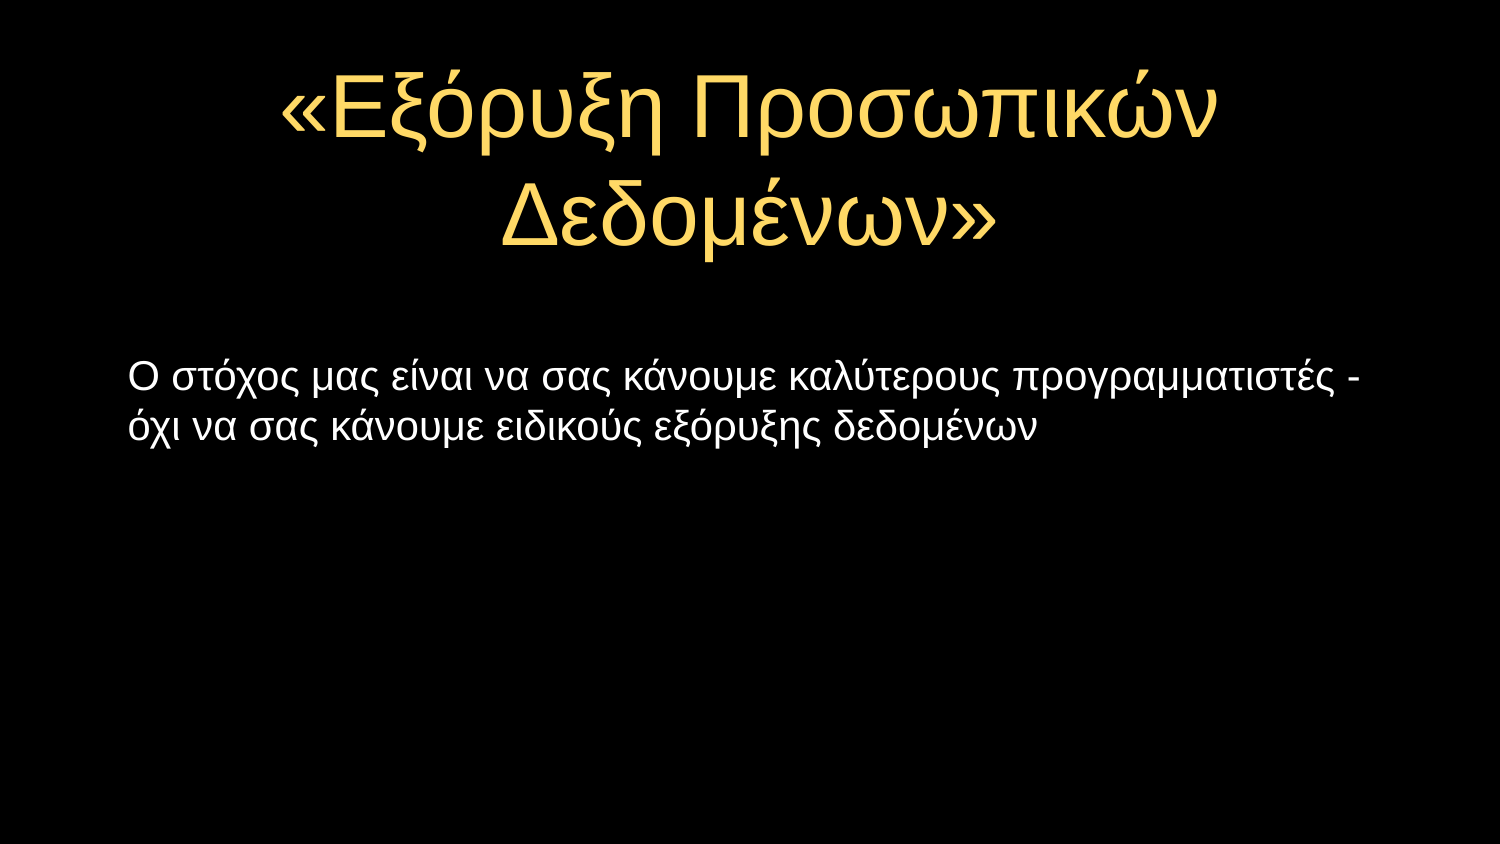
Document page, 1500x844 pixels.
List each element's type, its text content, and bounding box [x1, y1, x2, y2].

list Ο στόχος μας είναι να σας κάνουμε καλύτερους προγραμματιστές - όχι να σας κάνουμε ειδικούς εξόρυξης δεδομένων [107, 344, 1393, 540]
title «Εξόρυξη Προσωπικών Δεδομένων» [107, 76, 1393, 235]
